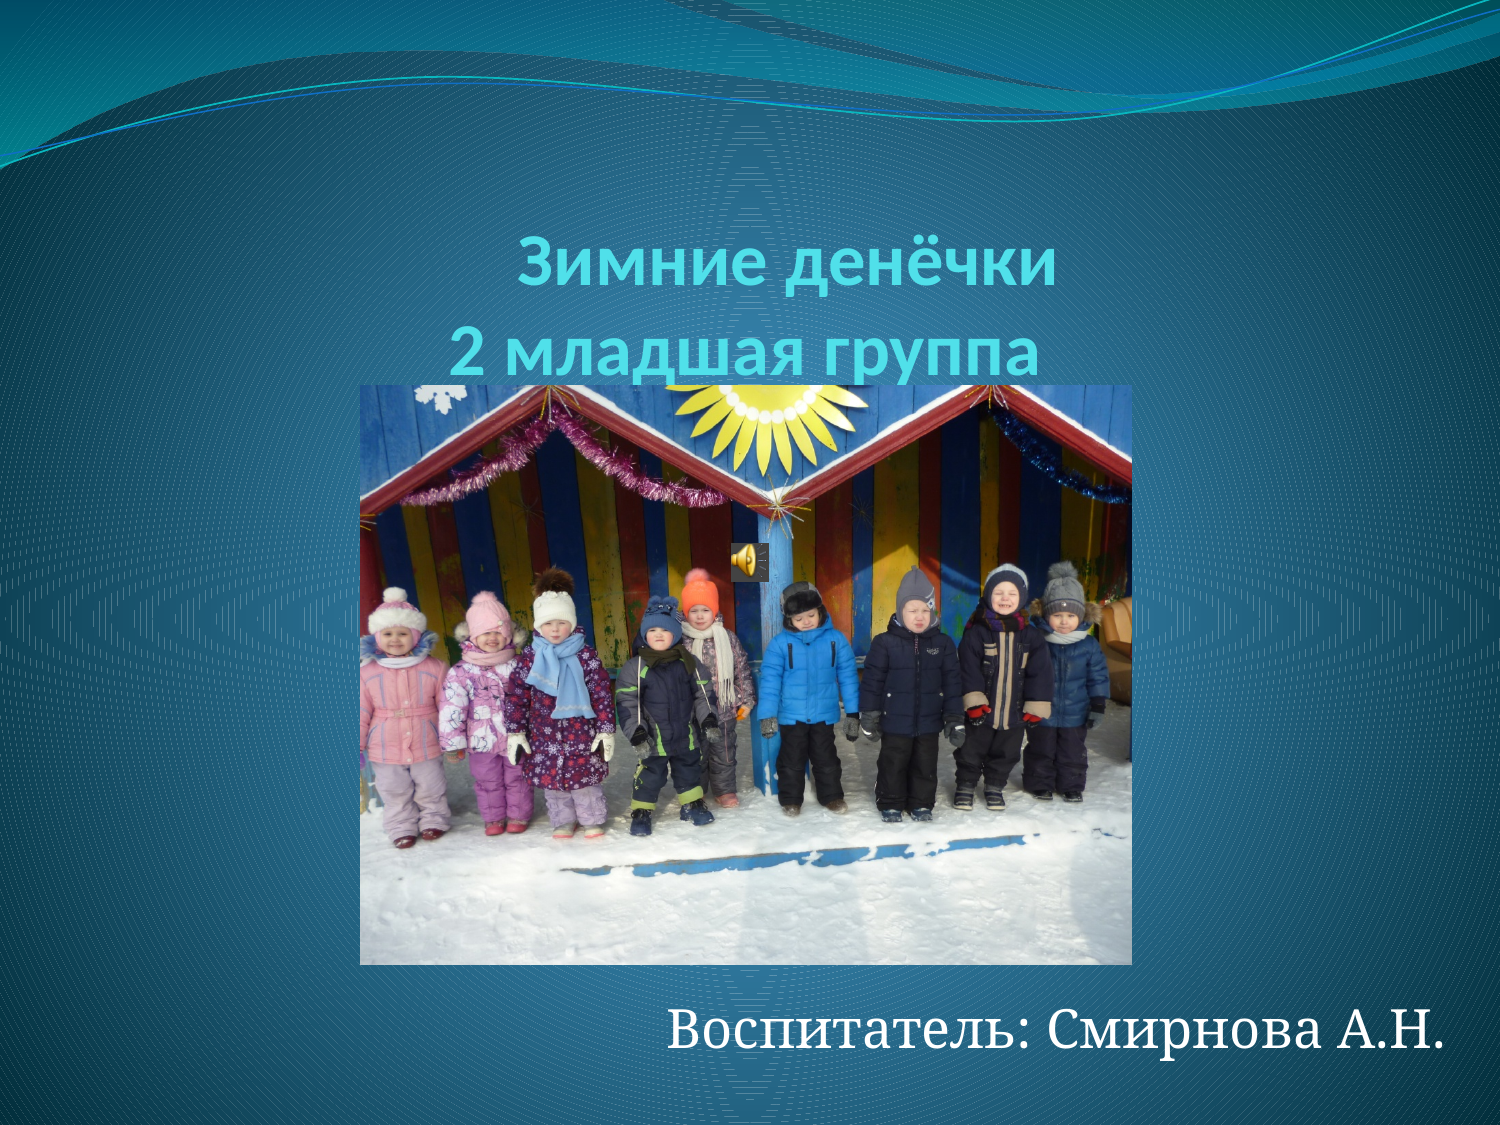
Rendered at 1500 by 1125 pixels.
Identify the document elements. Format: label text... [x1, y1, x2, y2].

title Зимние денёчки 2 младшая группа [147, 208, 1063, 391]
picture [359, 385, 1133, 965]
subtitle Воспитатель: Смирнова А.Н. [407, 987, 1458, 1125]
